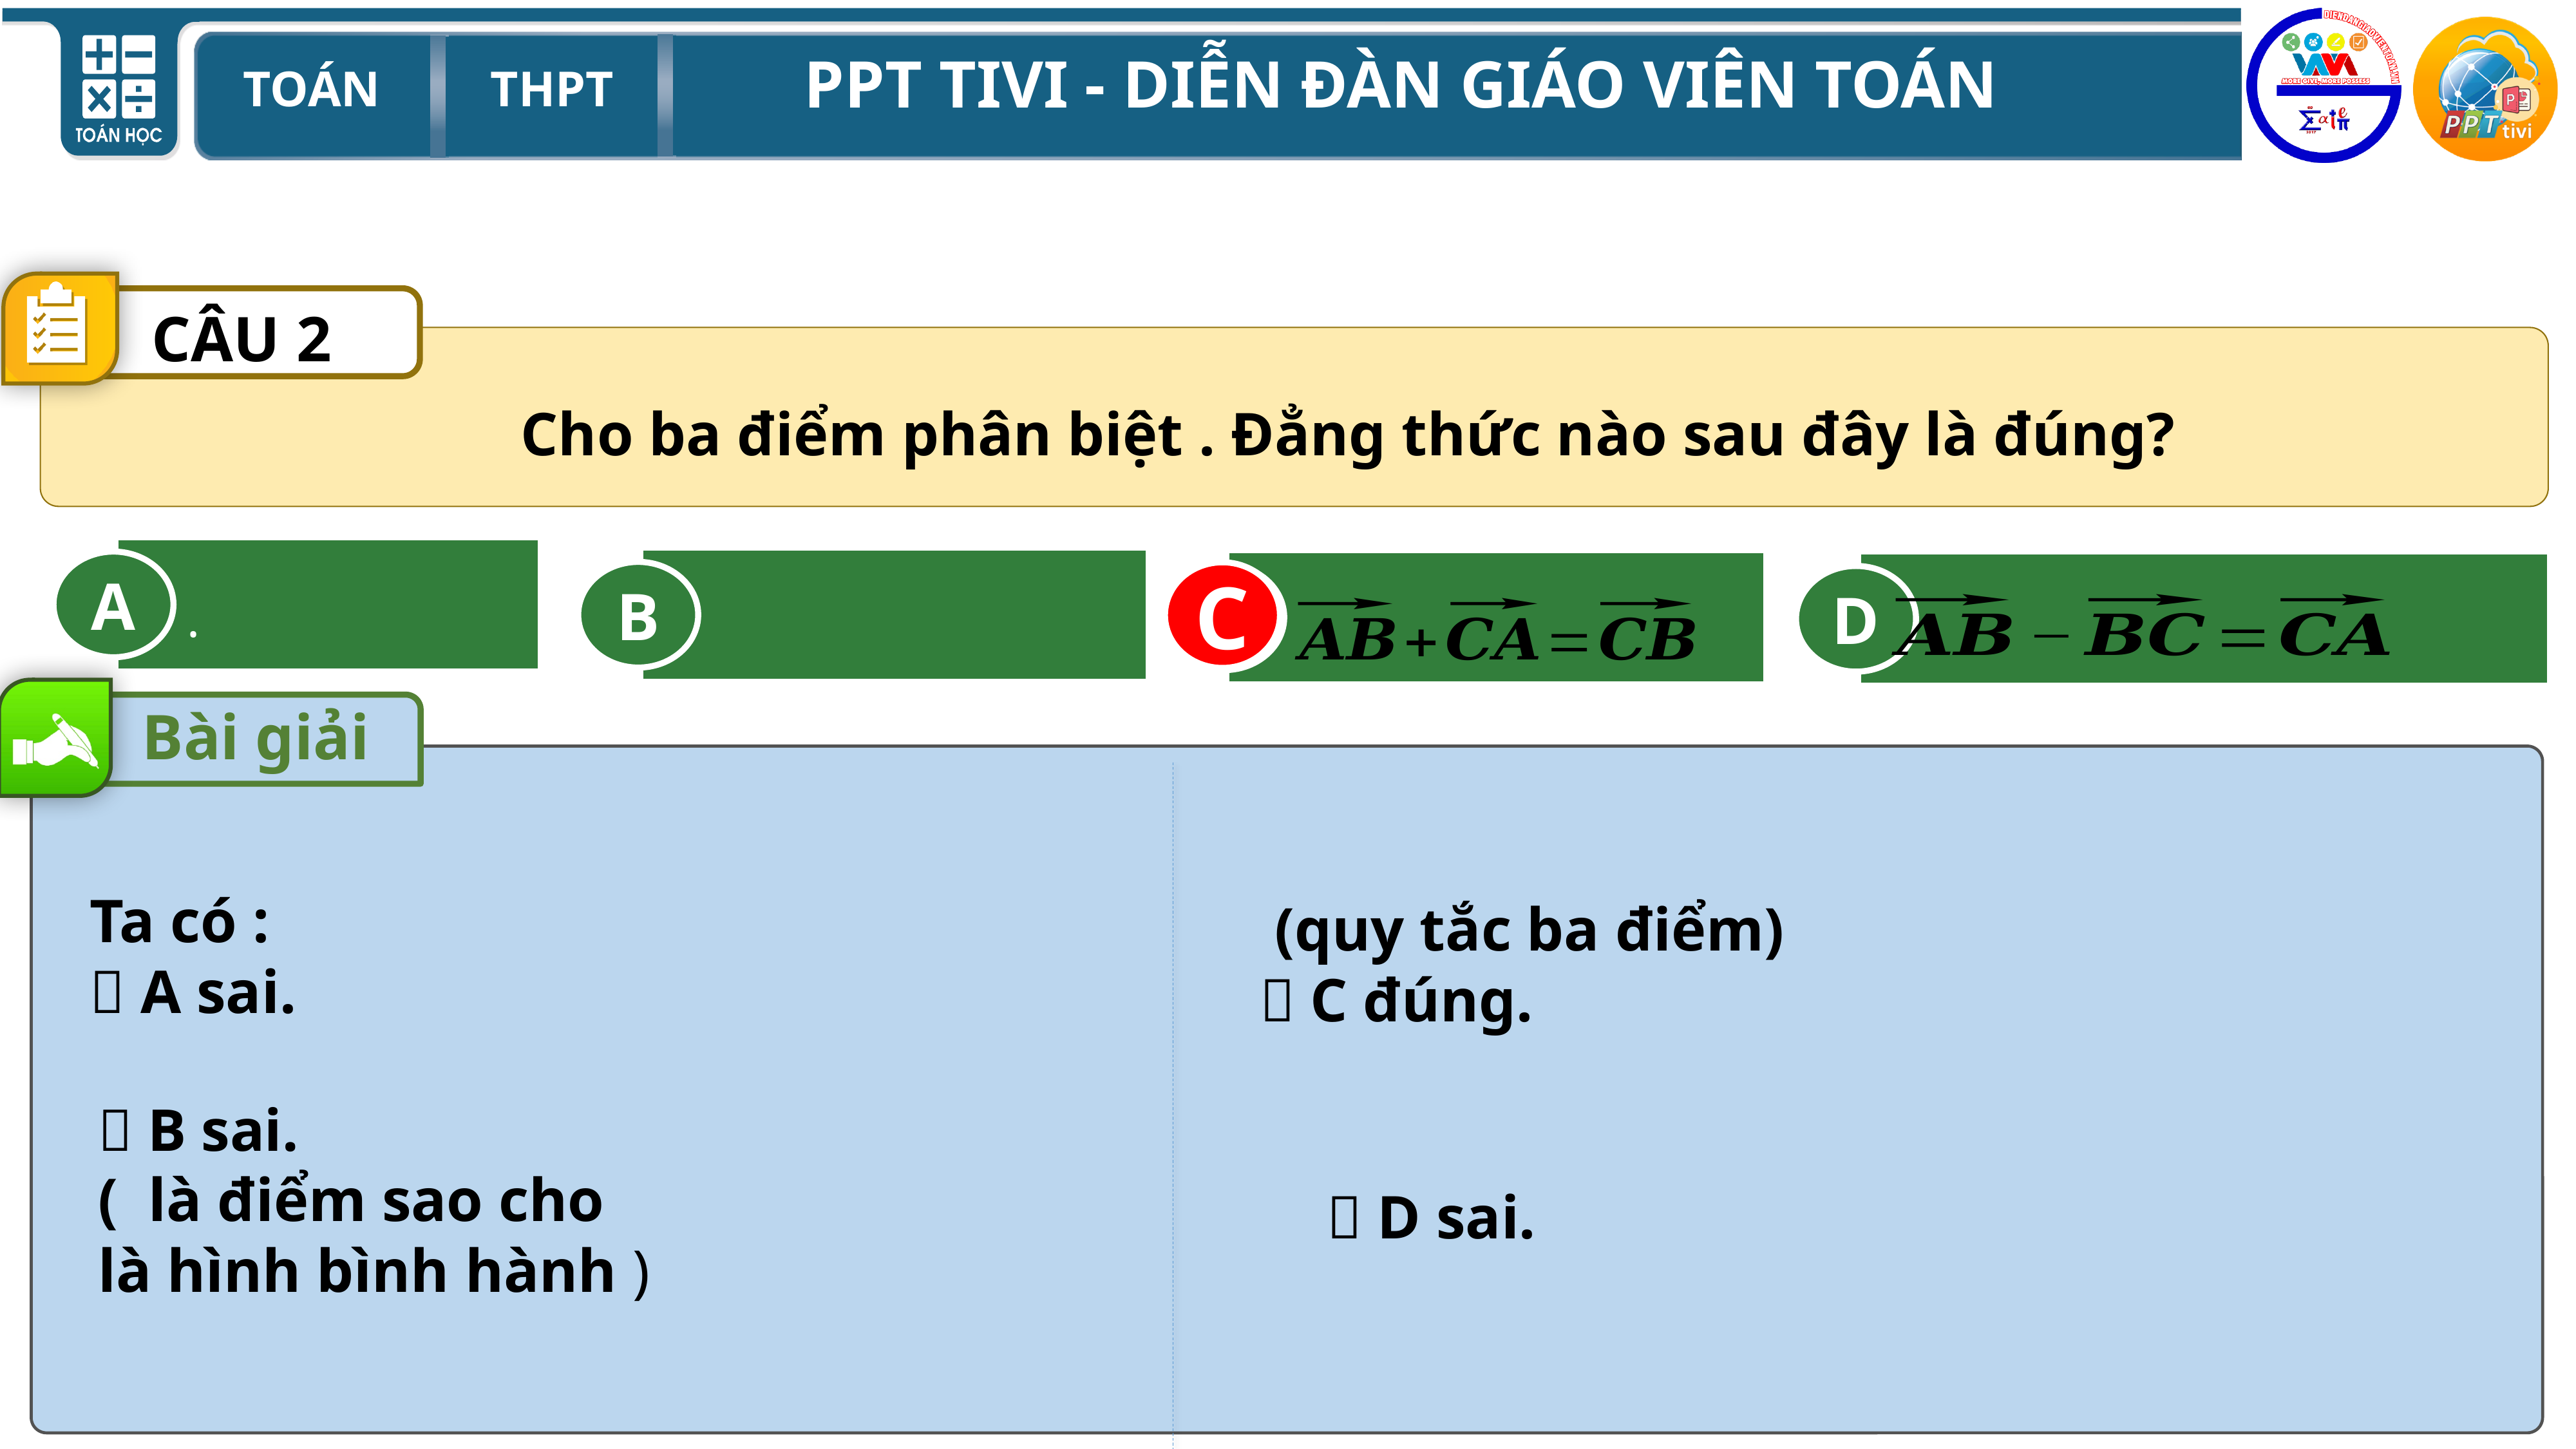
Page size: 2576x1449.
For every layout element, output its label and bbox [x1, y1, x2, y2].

text_box [3, 273, 2548, 507]
text_box [53, 539, 2548, 684]
picture [2412, 16, 2558, 162]
picture [2, 22, 2242, 160]
text_box [0, 679, 2543, 1433]
picture [2246, 8, 2401, 163]
